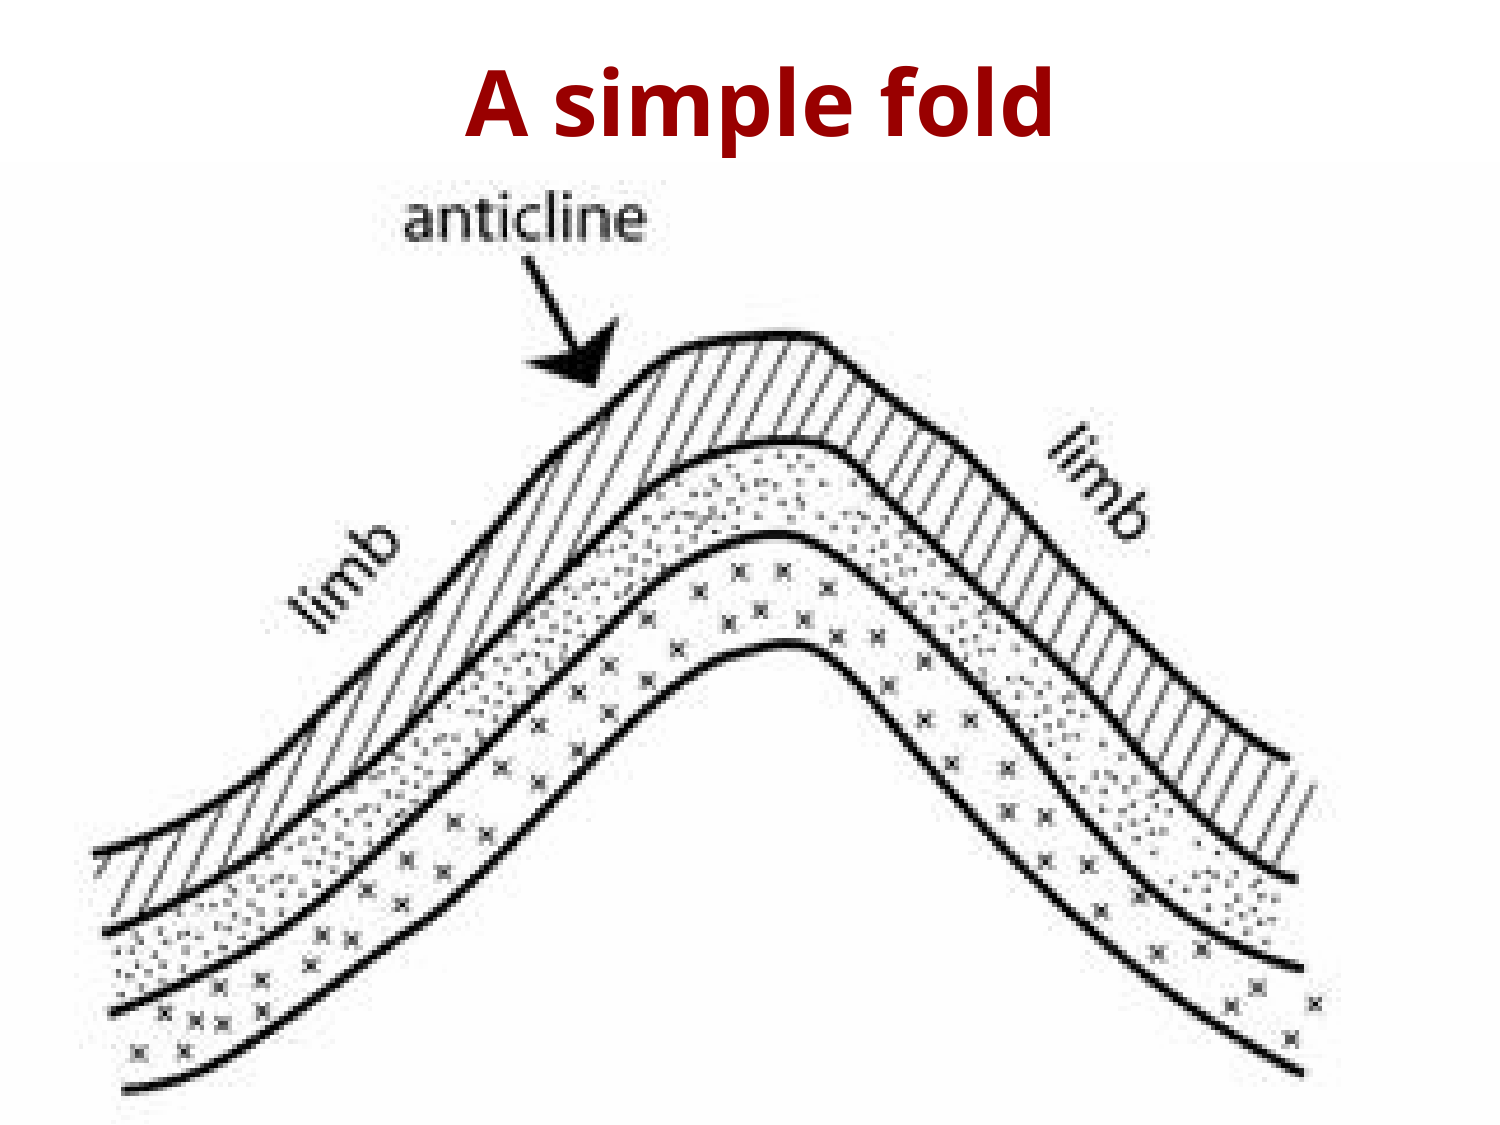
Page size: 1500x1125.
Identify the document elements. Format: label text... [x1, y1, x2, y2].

title A simple fold [0, 0, 1500, 162]
picture [0, 162, 1500, 1125]
